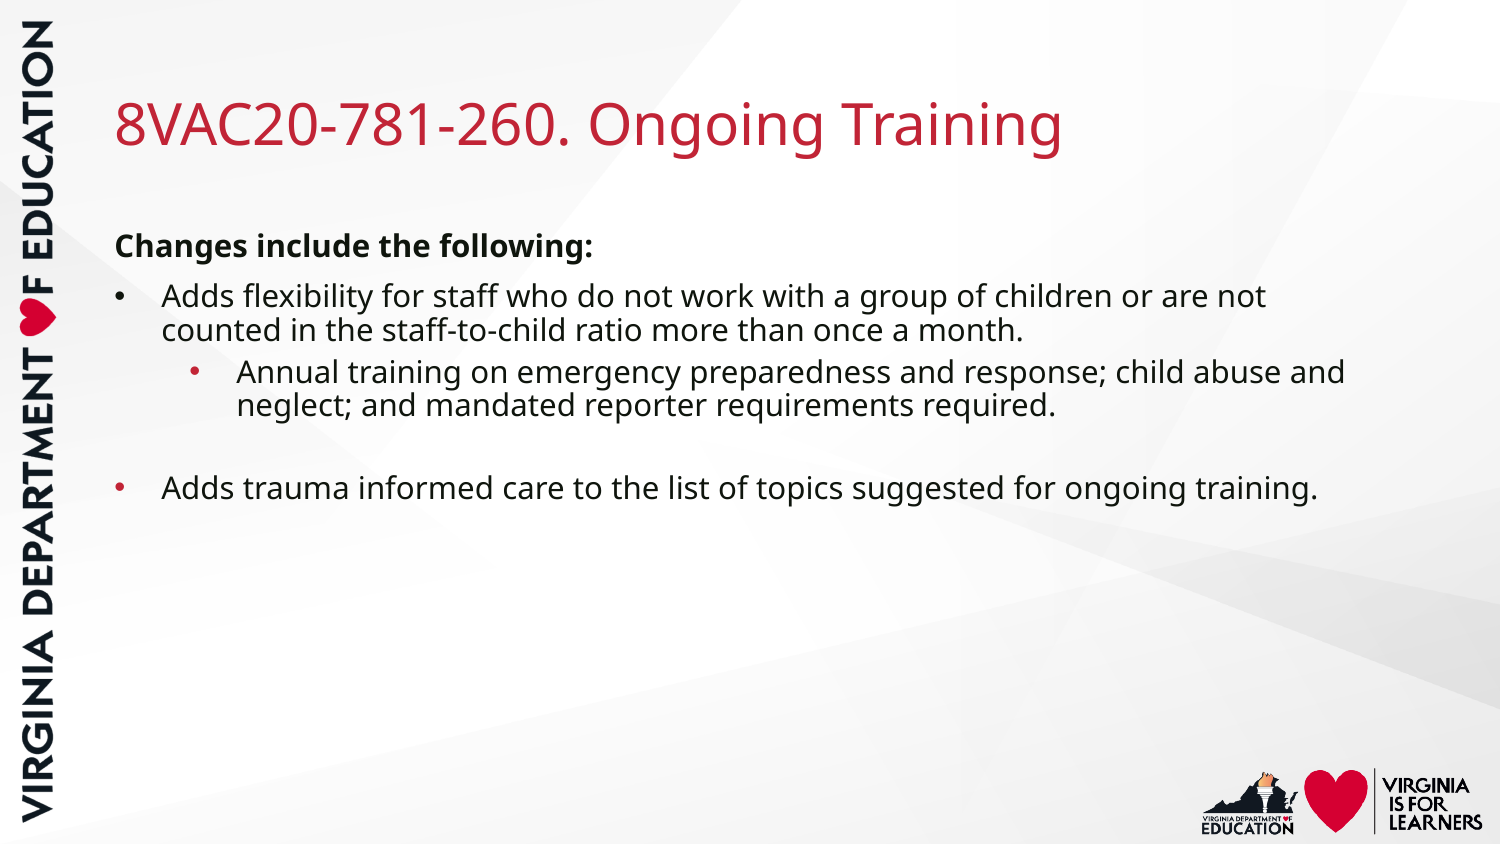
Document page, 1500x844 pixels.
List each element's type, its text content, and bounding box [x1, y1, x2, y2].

list Changes include the following: Adds flexibility for staff who do not work with a group of children or are not counted in the staff-to-child ratio more than once a month. Annual training on emergency preparedness and response; child abuse and neglect; and mandated reporter requirements required. Adds trauma informed care to the list of topics suggested for ongoing training. [103, 224, 1397, 760]
picture [0, 0, 1500, 844]
title 8VAC20-781-260. Ongoing Training [103, 44, 1397, 209]
